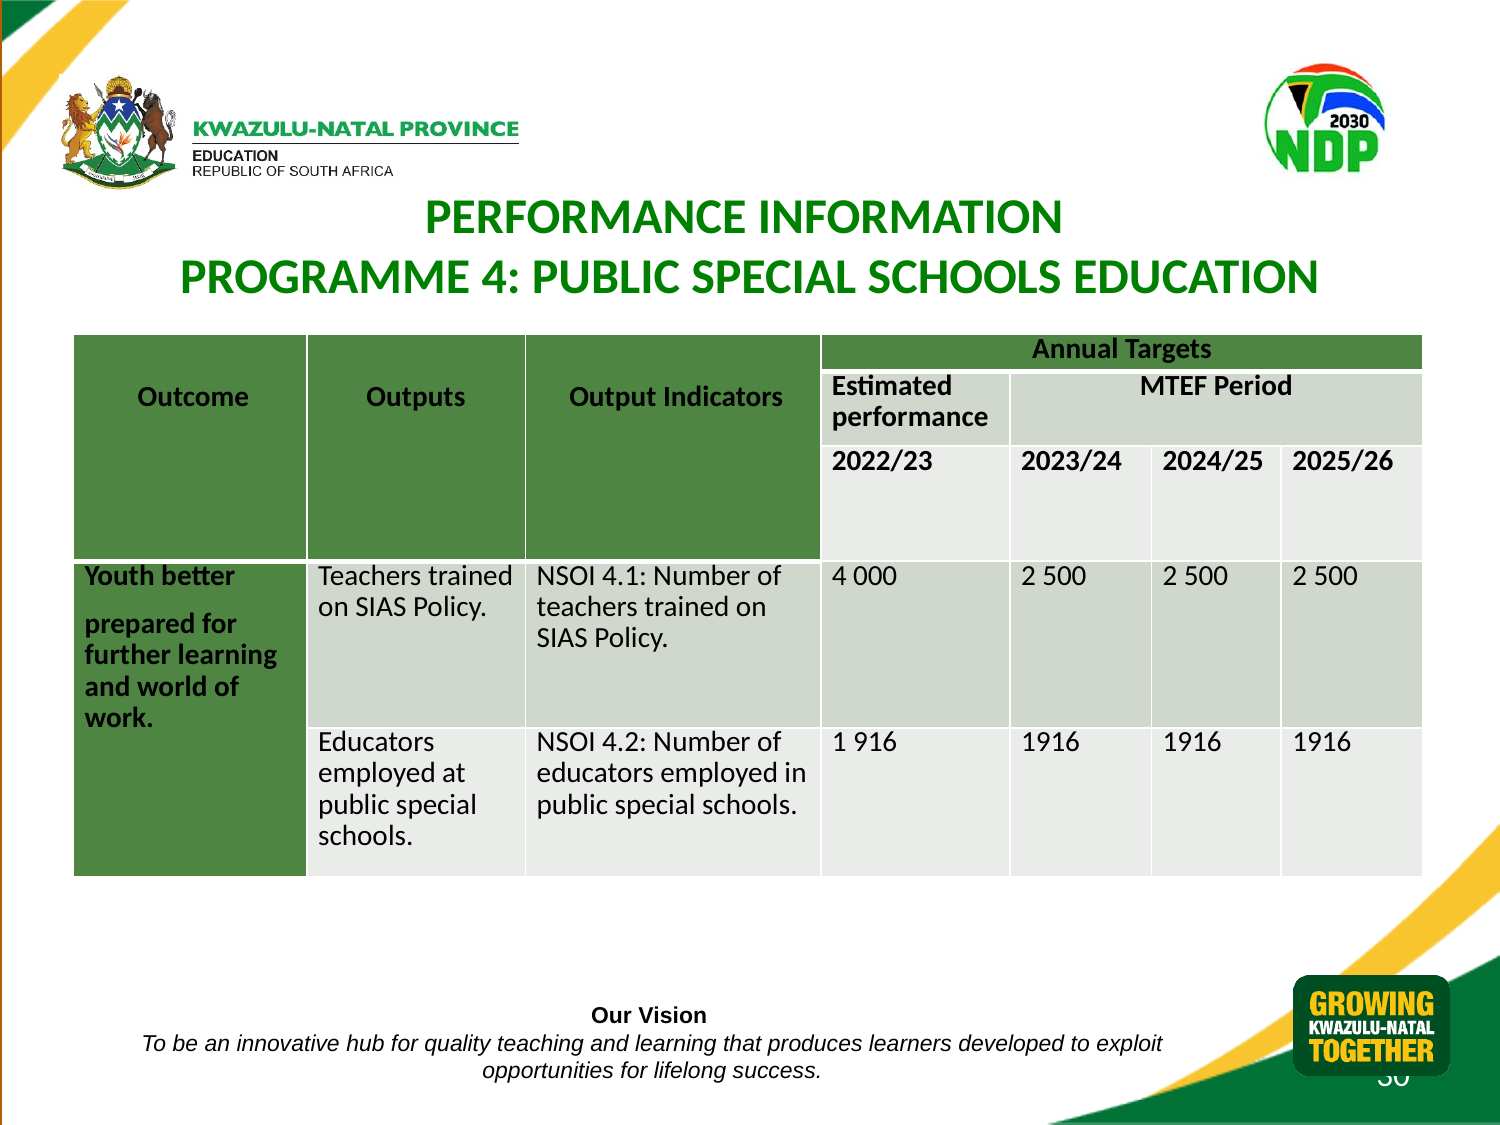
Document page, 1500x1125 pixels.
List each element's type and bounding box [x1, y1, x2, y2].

picture [59, 74, 521, 191]
picture [1249, 50, 1393, 183]
list [0, 0, 1500, 1125]
picture [1293, 975, 1451, 1076]
